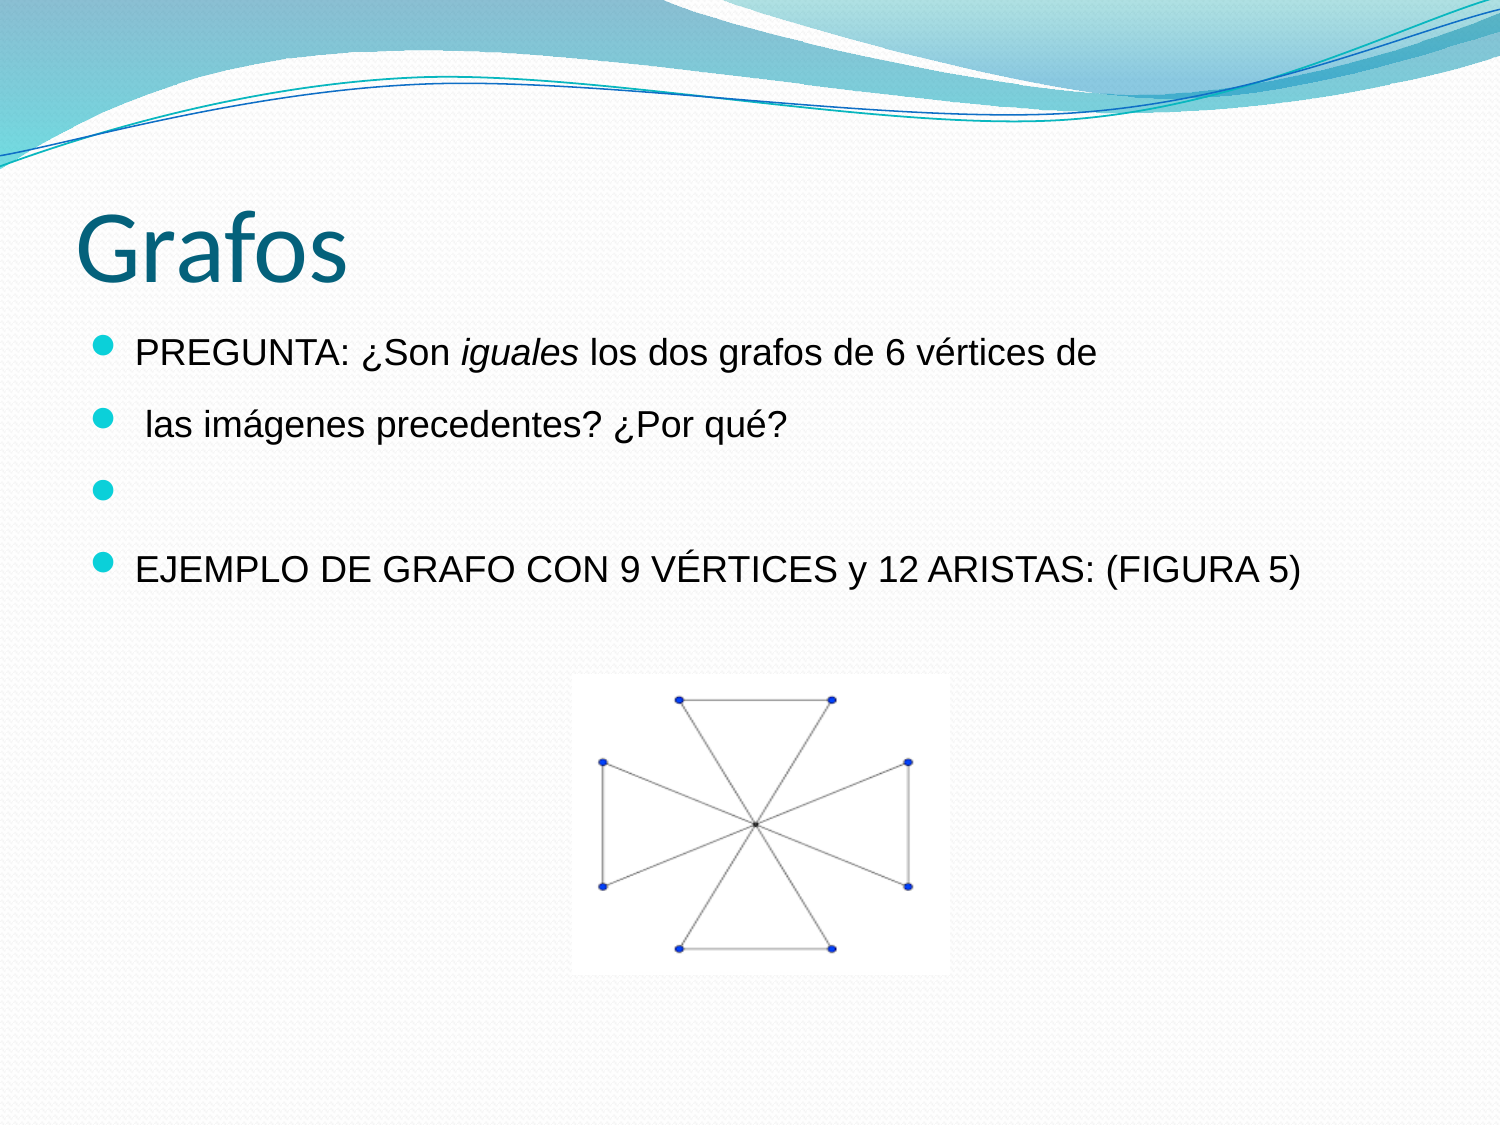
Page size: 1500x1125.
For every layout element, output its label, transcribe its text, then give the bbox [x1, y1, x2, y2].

title Otras Aplicaciones de Grafos [565, 675, 958, 988]
title Grafos [75, 115, 1425, 303]
list PREGUNTA: ¿Son iguales los dos grafos de 6 vértices de las imágenes precedentes? ¿Por qué? EJEMPLO DE GRAFO CON 9 VÉRTICES y 12 ARISTAS: (FIGURA 5) [75, 317, 1425, 1038]
picture [572, 674, 951, 976]
